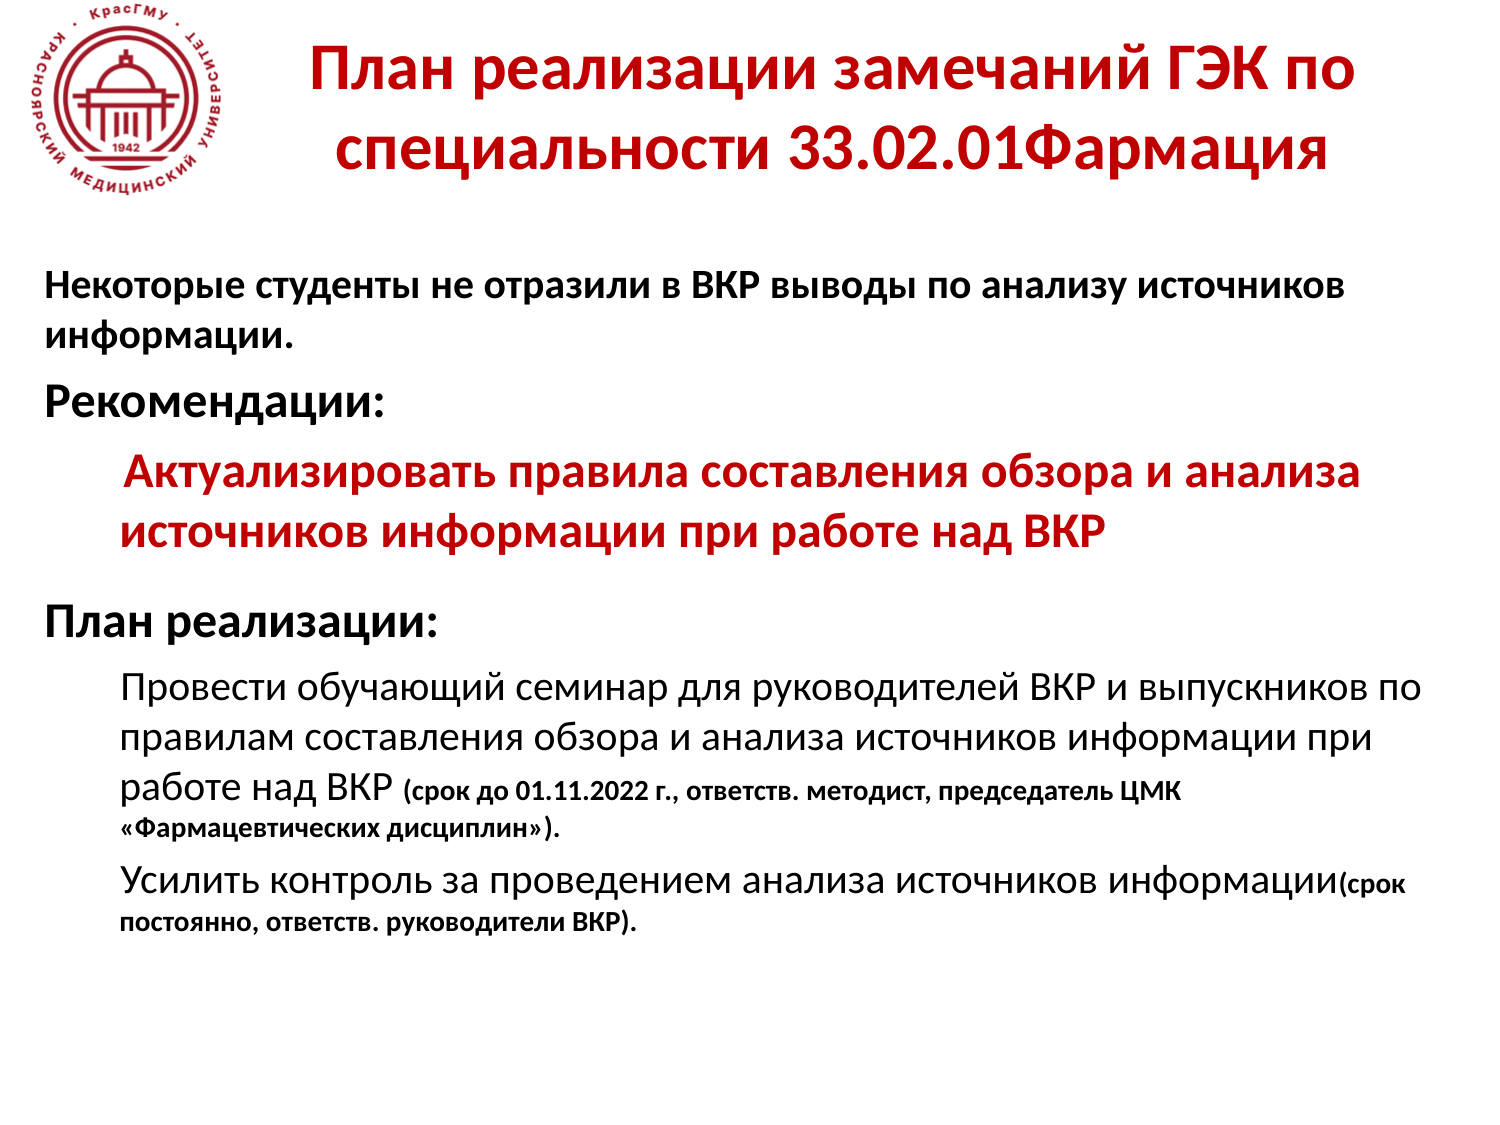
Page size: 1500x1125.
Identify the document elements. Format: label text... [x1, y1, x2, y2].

list Некоторые студенты не отразили в ВКР выводы по анализу источников информации. Рекомендации: Актуализировать правила составления обзора и анализа источников информации при работе над ВКР План реализации: Провести обучающий семинар для руководителей ВКР и выпускников по правилам составления обзора и анализа источников информации при работе над ВКР (срок до 01.11.2022 г., ответств. методист, председатель ЦМК «Фармацевтических дисциплин»). Усилить контроль за проведением анализа источников информации(срок постоянно, ответств. руководители ВКР). [29, 191, 1459, 1101]
picture [29, 0, 224, 198]
title План реализации замечаний ГЭК по специальности 33.02.01Фармация [241, 44, 1426, 191]
